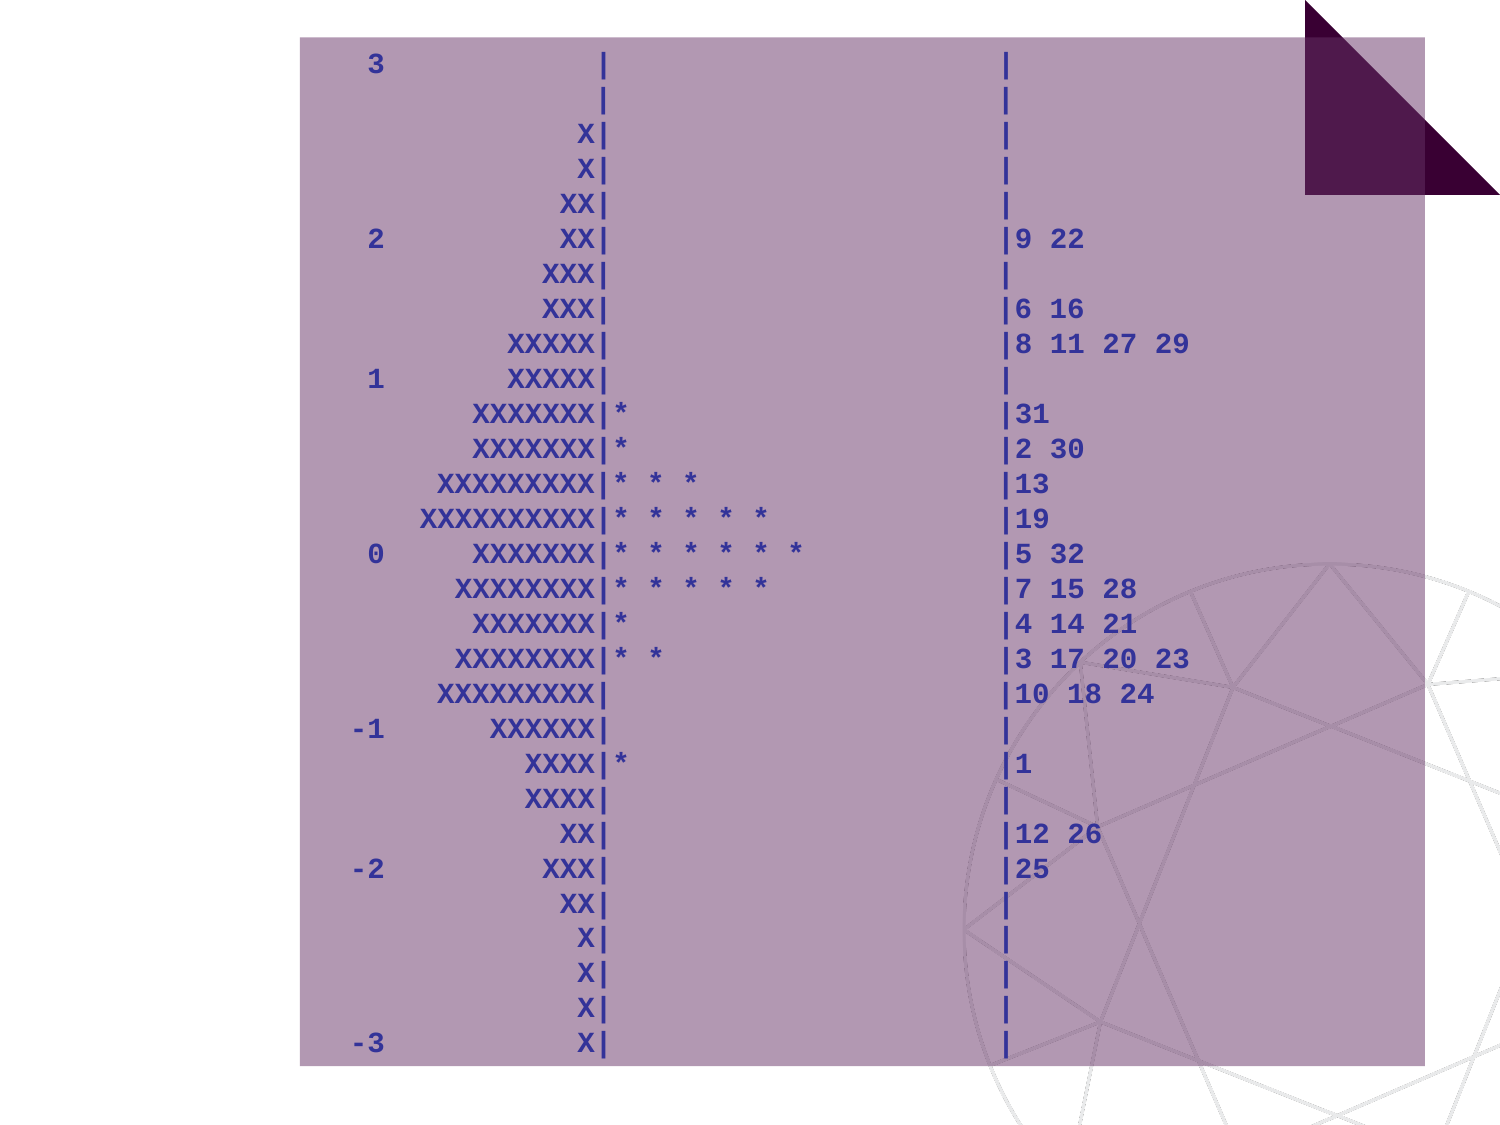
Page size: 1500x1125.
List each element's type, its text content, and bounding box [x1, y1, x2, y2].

text_box 3 | | | | X| | X| | XX| | 2 XX| |9 22 XXX| | XXX| |6 16 XXXXX| |8 11 27 29 1 XXXXX| | XXXXXXX|* |31 XXXXXXX|* |2 30 XXXXXXXXX|* * * |13 XXXXXXXXXX|* * * * * |19 0 XXXXXXX|* * * * * * |5 32 XXXXXXXX|* * * * * |7 15 28 XXXXXXX|* |4 14 21 XXXXXXXX|* * |3 17 20 23 XXXXXXXXX| |10 18 24 -1 XXXXXX| | XXXX|* |1 XXXX| | XX| |12 26 -2 XXX| |25 XX| | X| | X| | X| | -3 X| | [299, 37, 1425, 1067]
picture [962, 562, 1500, 1125]
